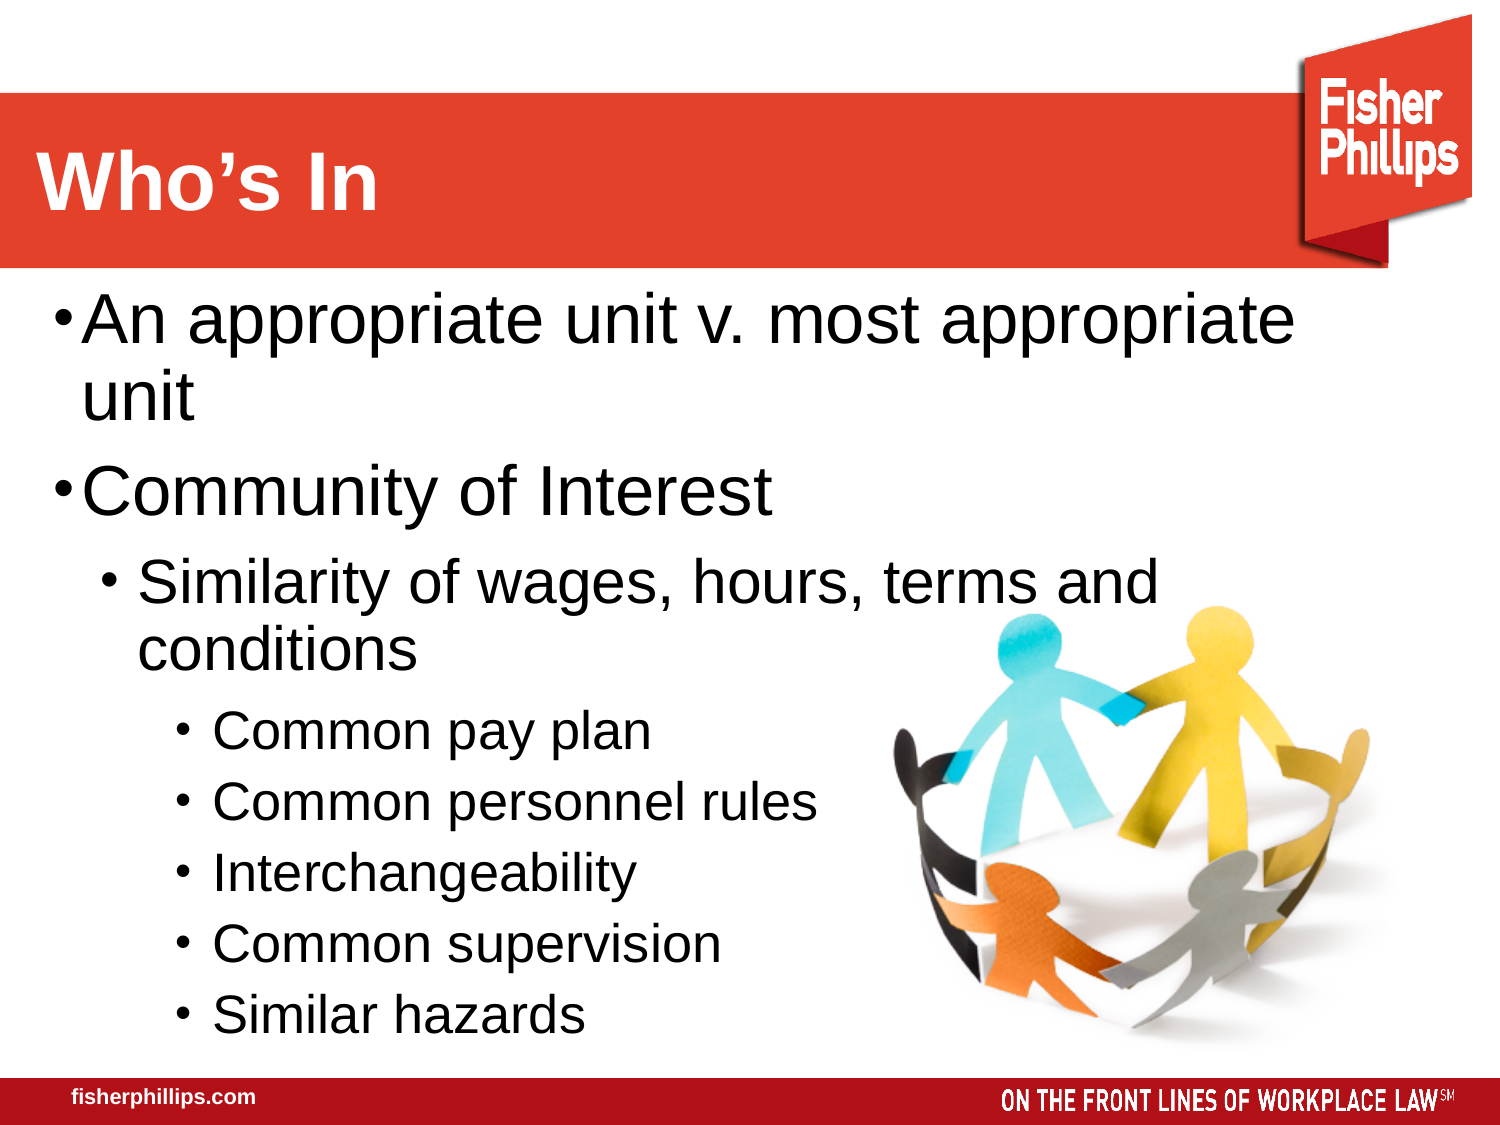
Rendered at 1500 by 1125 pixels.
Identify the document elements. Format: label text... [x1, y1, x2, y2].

list An appropriate unit v. most appropriate unit Community of Interest Similarity of wages, hours, terms and conditions Common pay plan Common personnel rules Interchangeability Common supervision Similar hazards [38, 274, 1434, 989]
text_box Who’s In [21, 121, 989, 247]
picture [890, 603, 1397, 1052]
picture [1002, 1089, 1454, 1111]
picture [1284, 8, 1480, 269]
